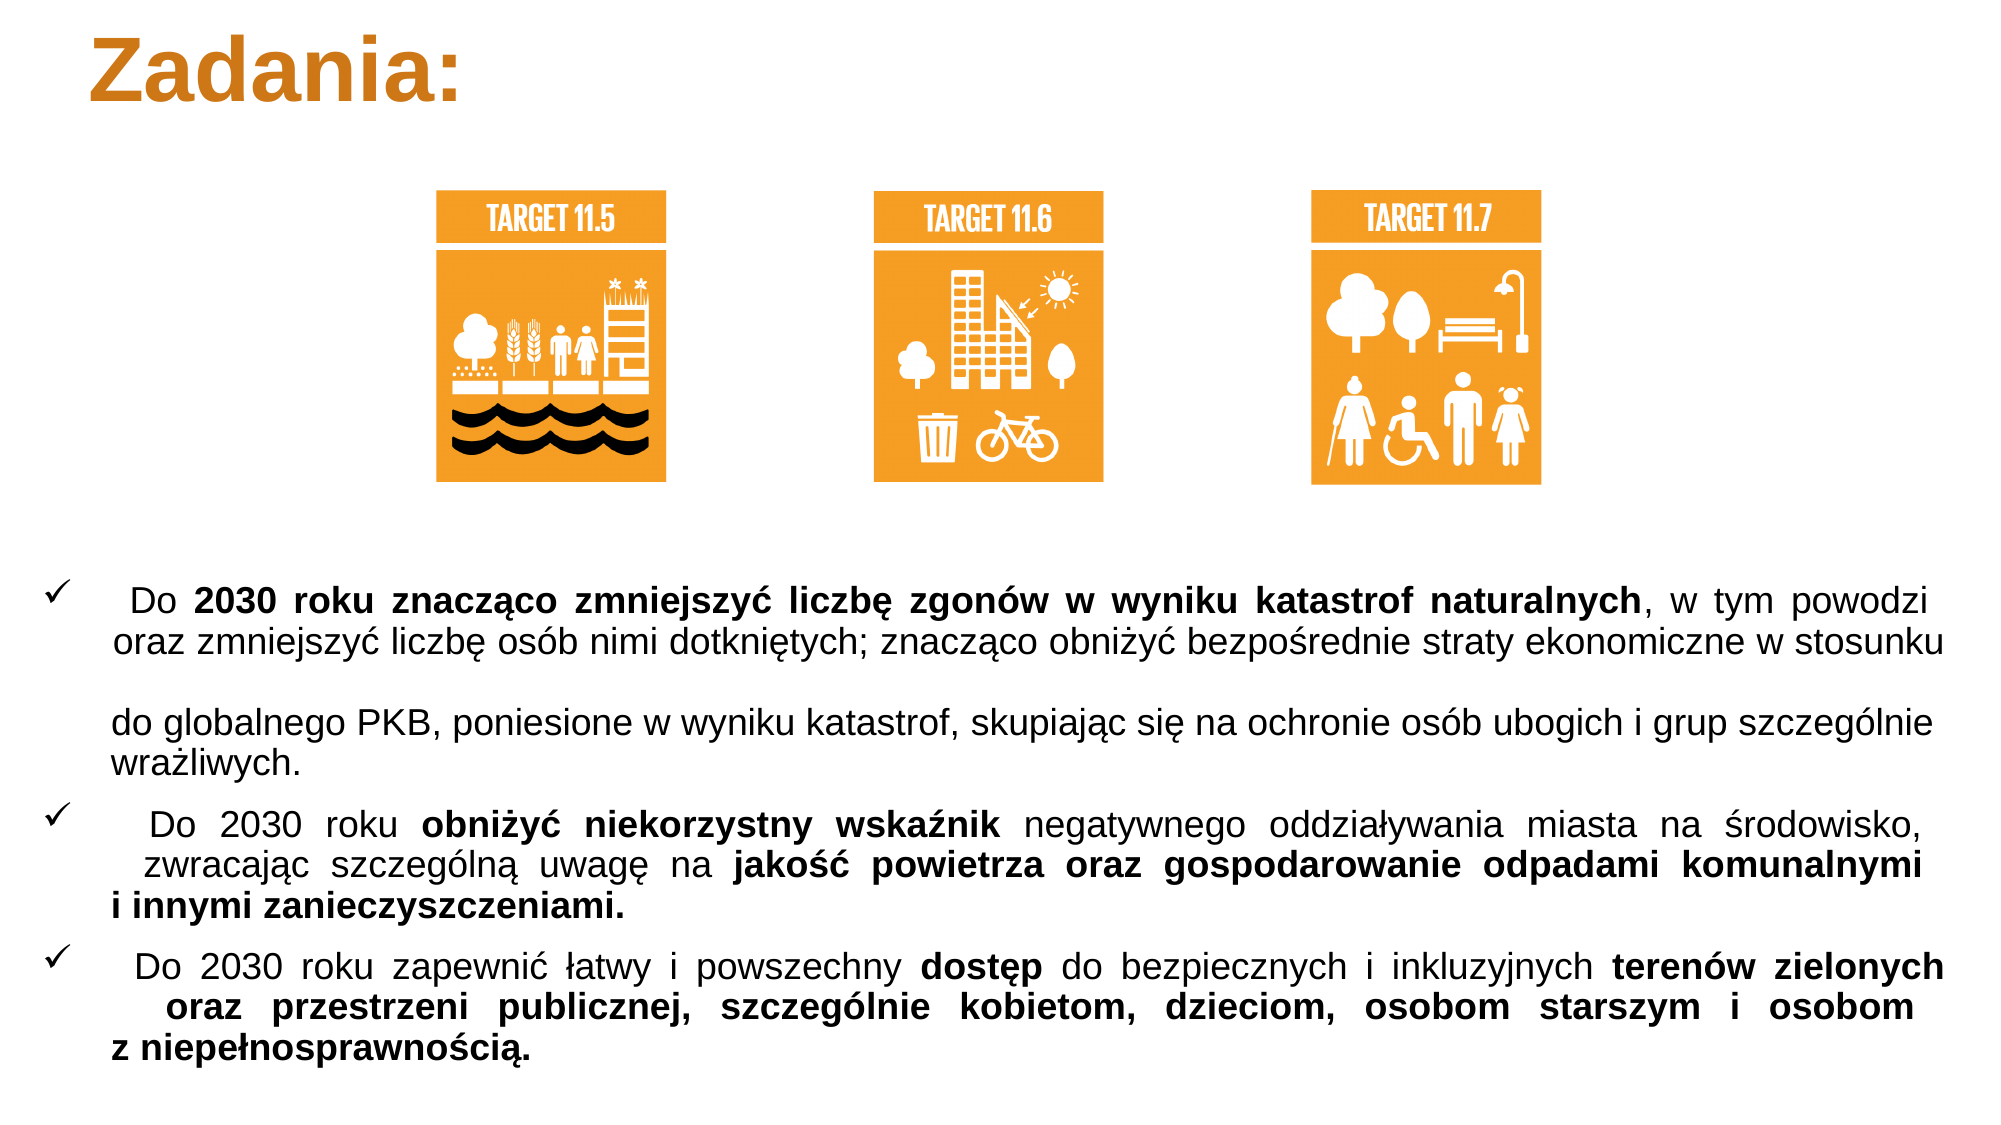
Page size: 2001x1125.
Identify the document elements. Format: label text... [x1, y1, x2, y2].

title Zadania: [73, 0, 1799, 181]
picture [1311, 190, 1542, 485]
picture [436, 189, 667, 482]
picture [873, 190, 1104, 482]
text_box Do 2030 roku znacząco zmniejszyć liczbę zgonów w wyniku katastrof naturalnych, w tym powodzi oraz zmniejszyć liczbę osób nimi dotkniętych; znacząco obniżyć bezpośrednie straty ekonomiczne w stosunku do globalnego PKB, poniesione w wyniku katastrof, skupiając się na ochronie osób ubogich i grup szczególnie wrażliwych. Do 2030 roku obniżyć niekorzystny wskaźnik negatywnego oddziaływania miasta na środowisko, zwracając szczególną uwagę na jakość powietrza oraz gospodarowanie odpadami komunalnymi i innymi zanieczyszczeniami. Do 2030 roku zapewnić łatwy i powszechny dostęp do bezpiecznych i inkluzyjnych terenów zielonych oraz przestrzeni publicznej, szczególnie kobietom, dzieciom, osobom starszym i osobom z niepełnosprawnością. [27, 574, 1960, 1125]
